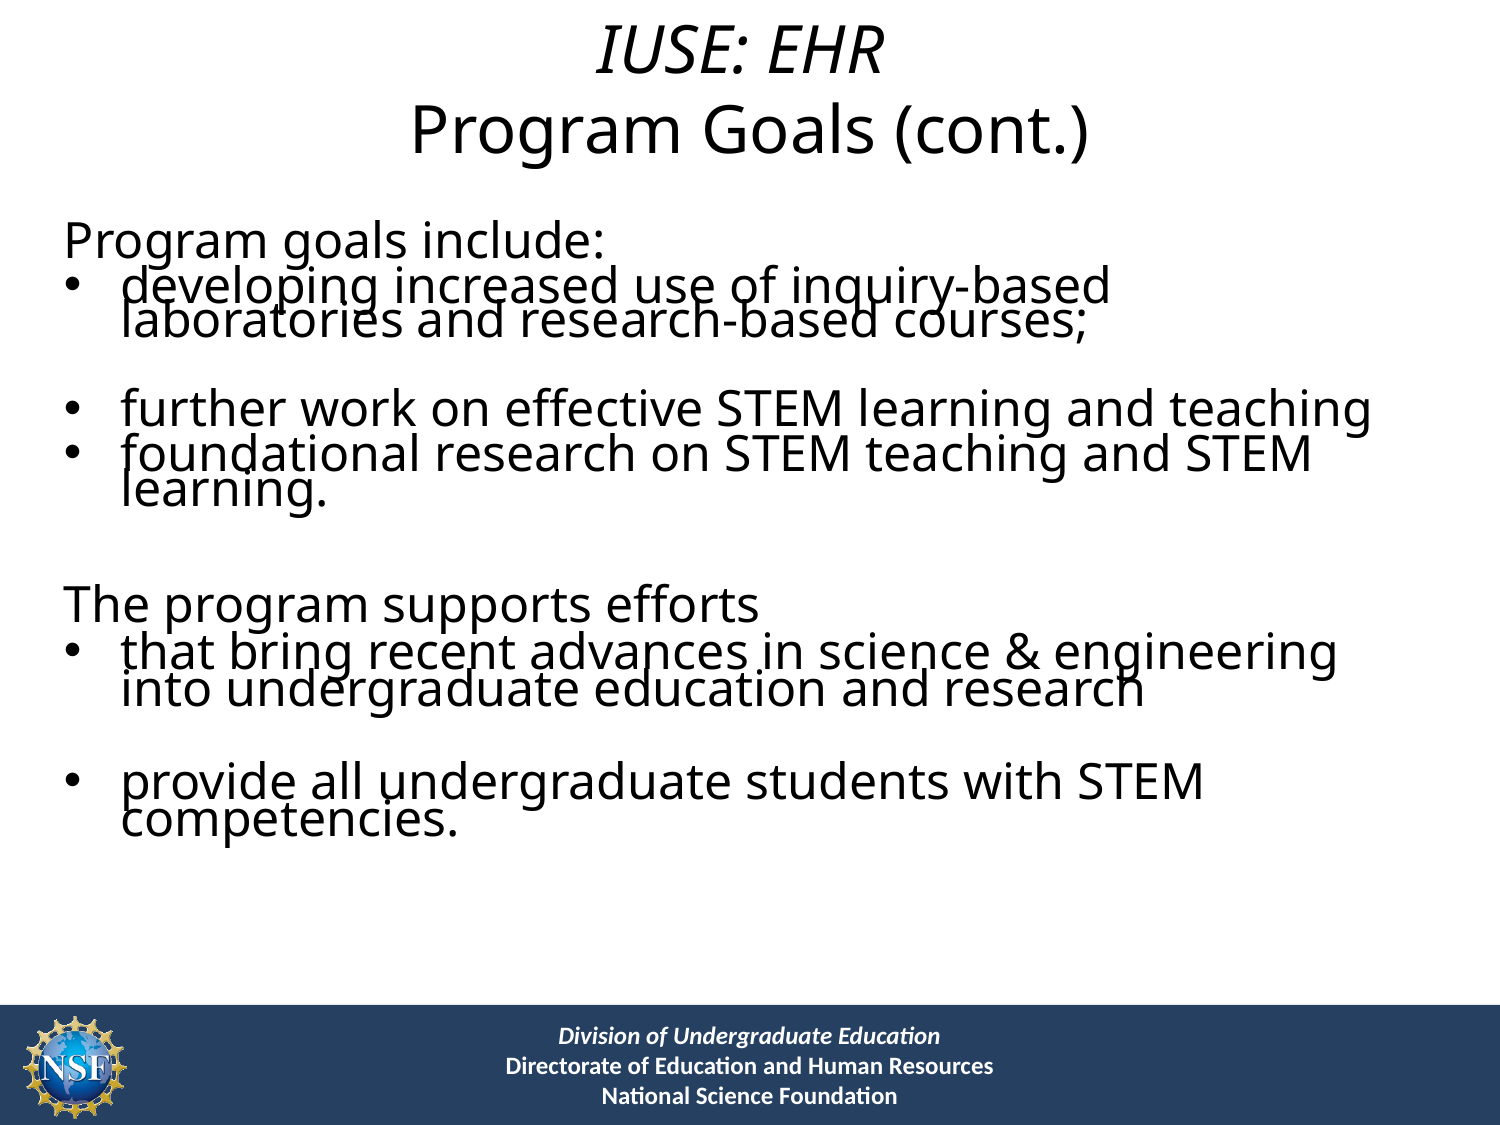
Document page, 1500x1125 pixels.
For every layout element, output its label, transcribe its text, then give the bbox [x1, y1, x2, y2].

list Program goals include: developing increased use of inquiry-based laboratories and research-based courses; further work on effective STEM learning and teaching foundational research on STEM teaching and STEM learning. The program supports efforts that bring recent advances in science & engineering into undergraduate education and research provide all undergraduate students with STEM competencies. [49, 200, 1407, 972]
title IUSE: EHR Program Goals (cont.) [75, 0, 1425, 182]
picture [23, 1015, 127, 1119]
